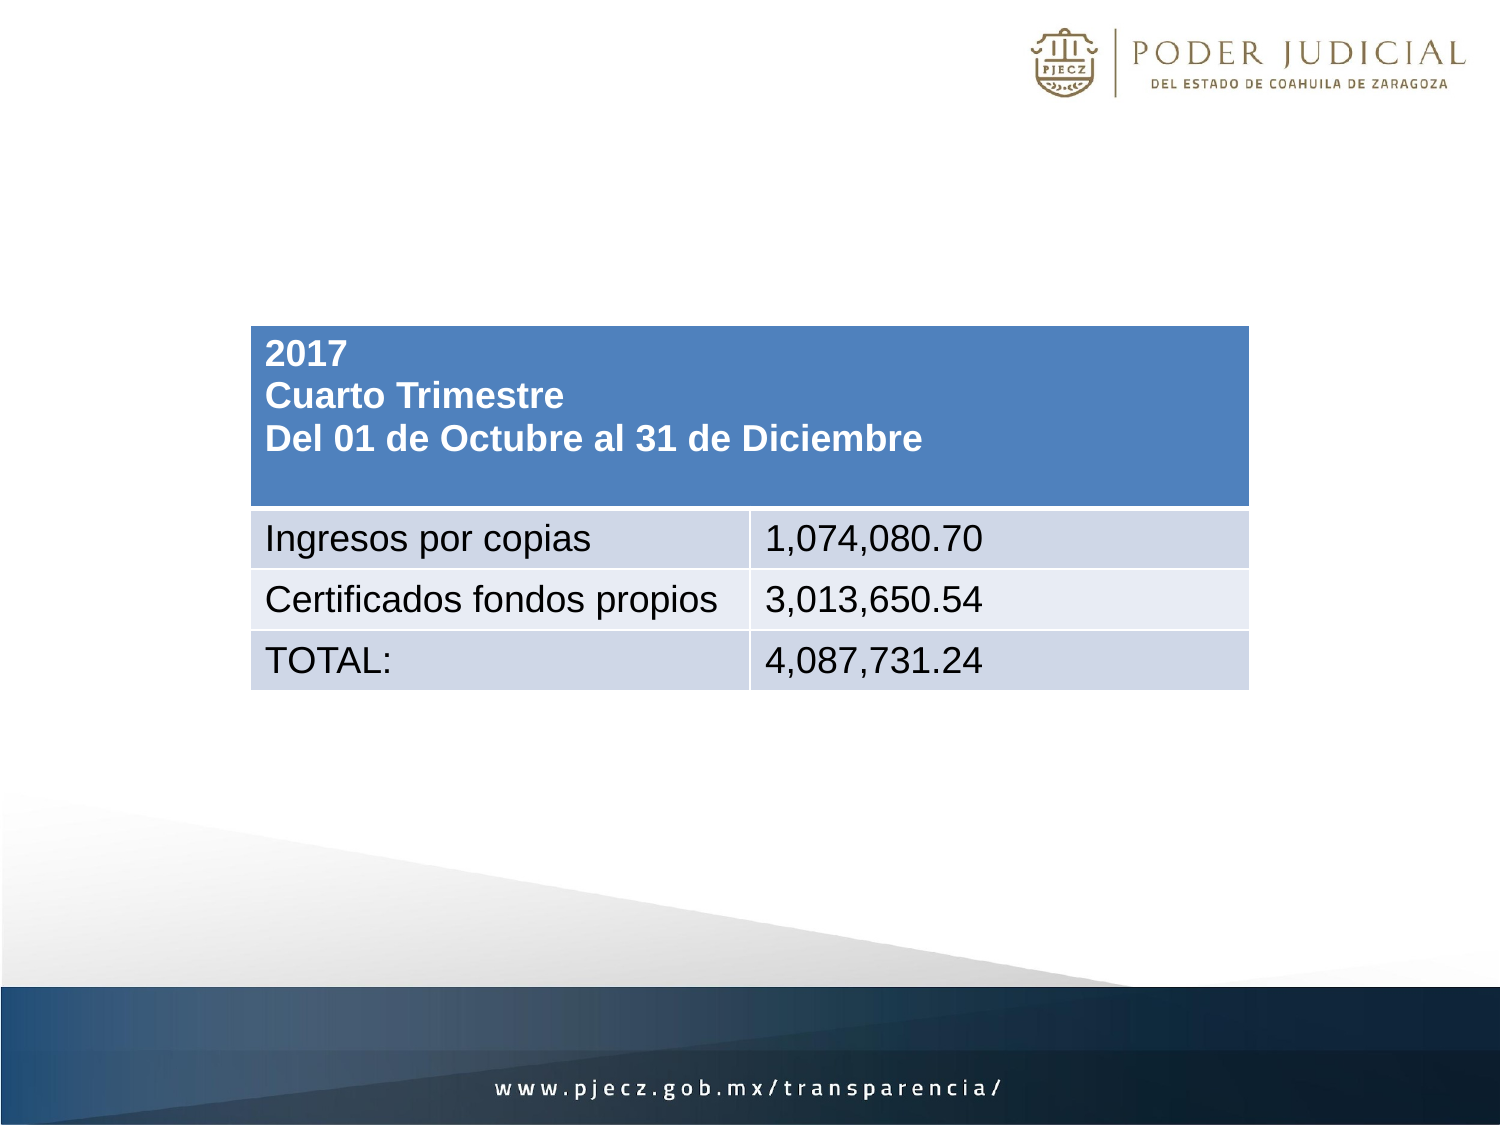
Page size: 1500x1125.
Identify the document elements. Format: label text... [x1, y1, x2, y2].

table_cell 1,074,080.70 [751, 511, 1249, 568]
table_cell Certificados fondos propios [251, 570, 749, 629]
table_cell 4,087,731.24 [751, 631, 1249, 690]
table_header 2017 Cuarto Trimestre Del 01 de Octubre al 31 de Diciembre [251, 326, 1249, 506]
picture [0, 0, 1500, 1125]
table_cell TOTAL: [251, 631, 749, 690]
table_cell 3,013,650.54 [751, 570, 1249, 629]
table_cell Ingresos por copias [251, 511, 749, 568]
